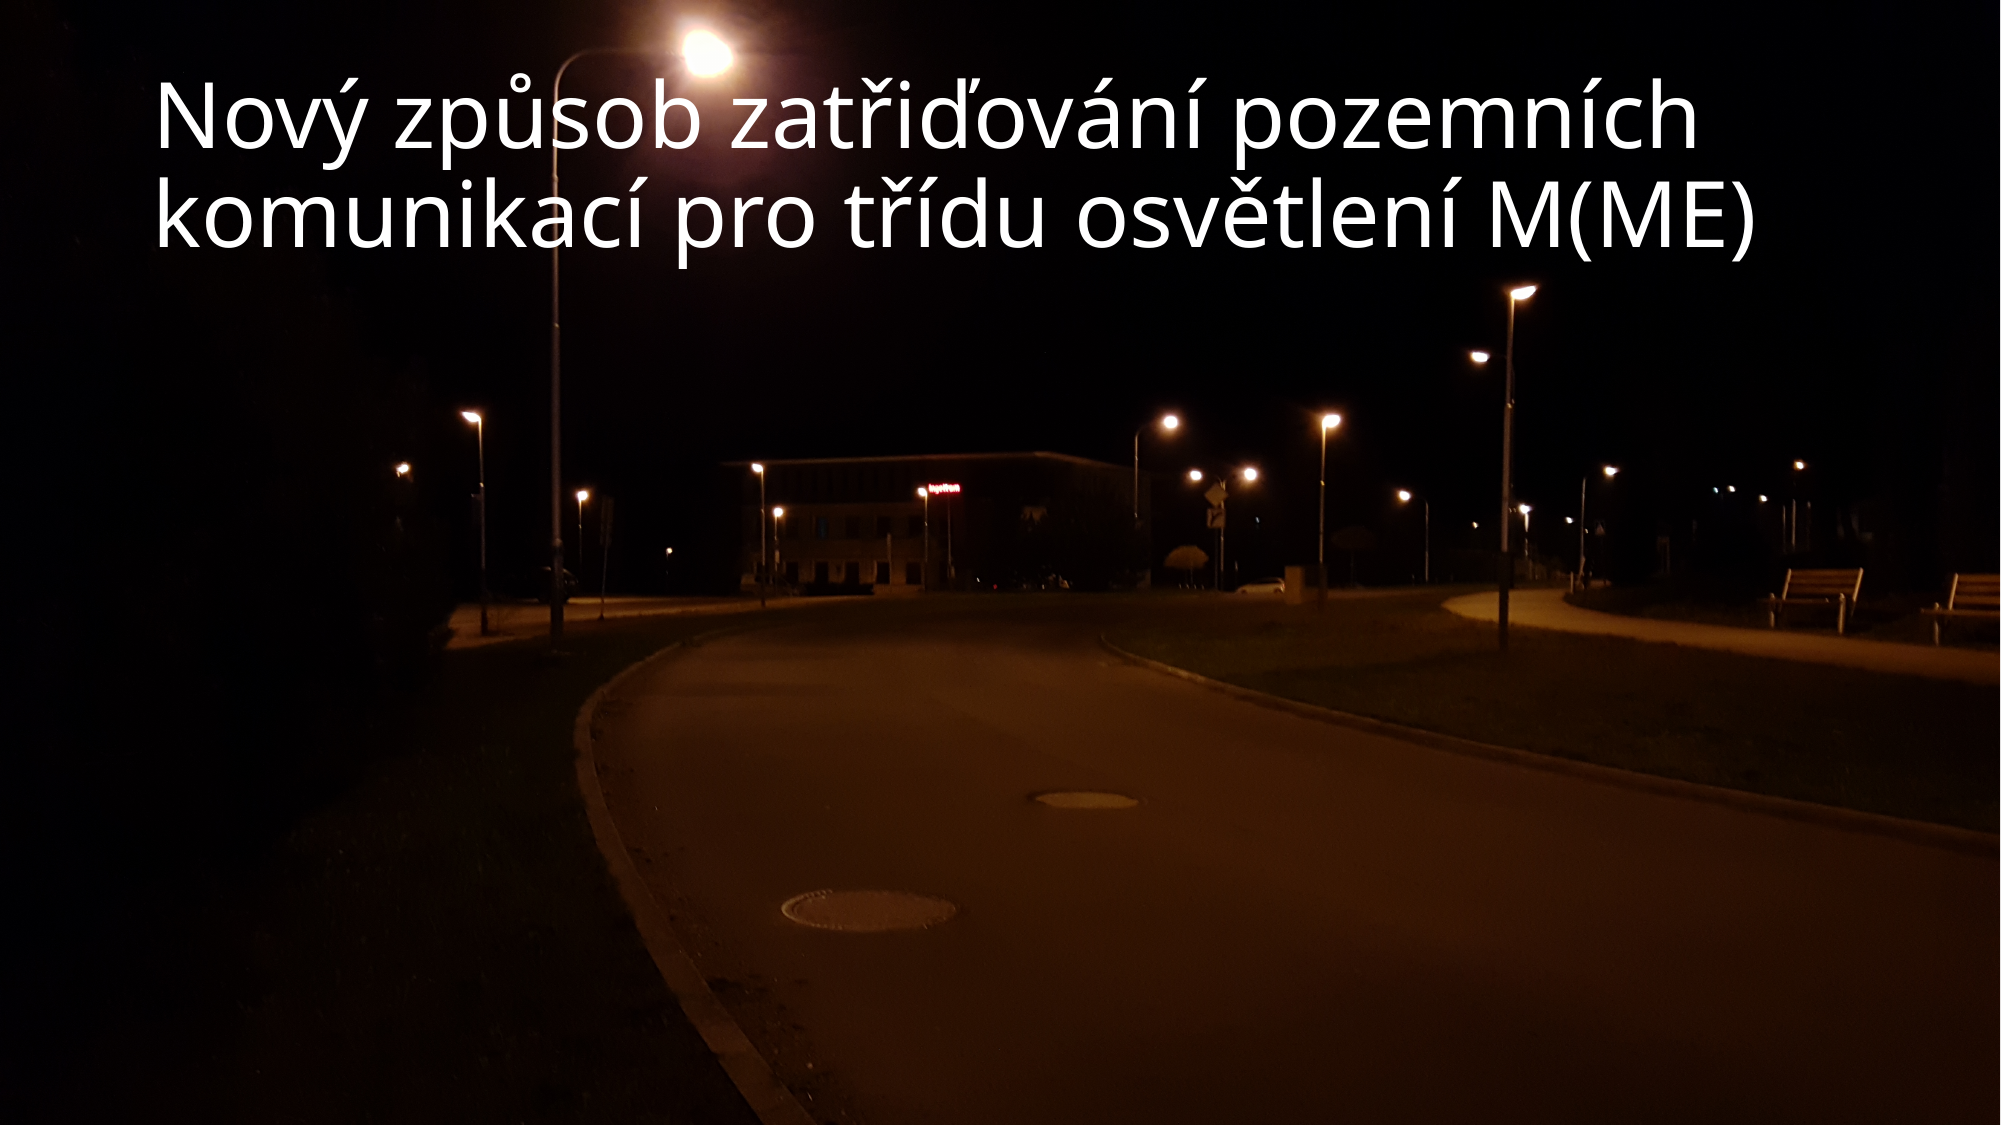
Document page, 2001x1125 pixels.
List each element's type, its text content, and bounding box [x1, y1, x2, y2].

title Nový způsob zatřiďování pozemních komunikací pro třídu osvětlení M(ME) [137, 59, 1863, 278]
picture [0, 0, 2001, 1125]
